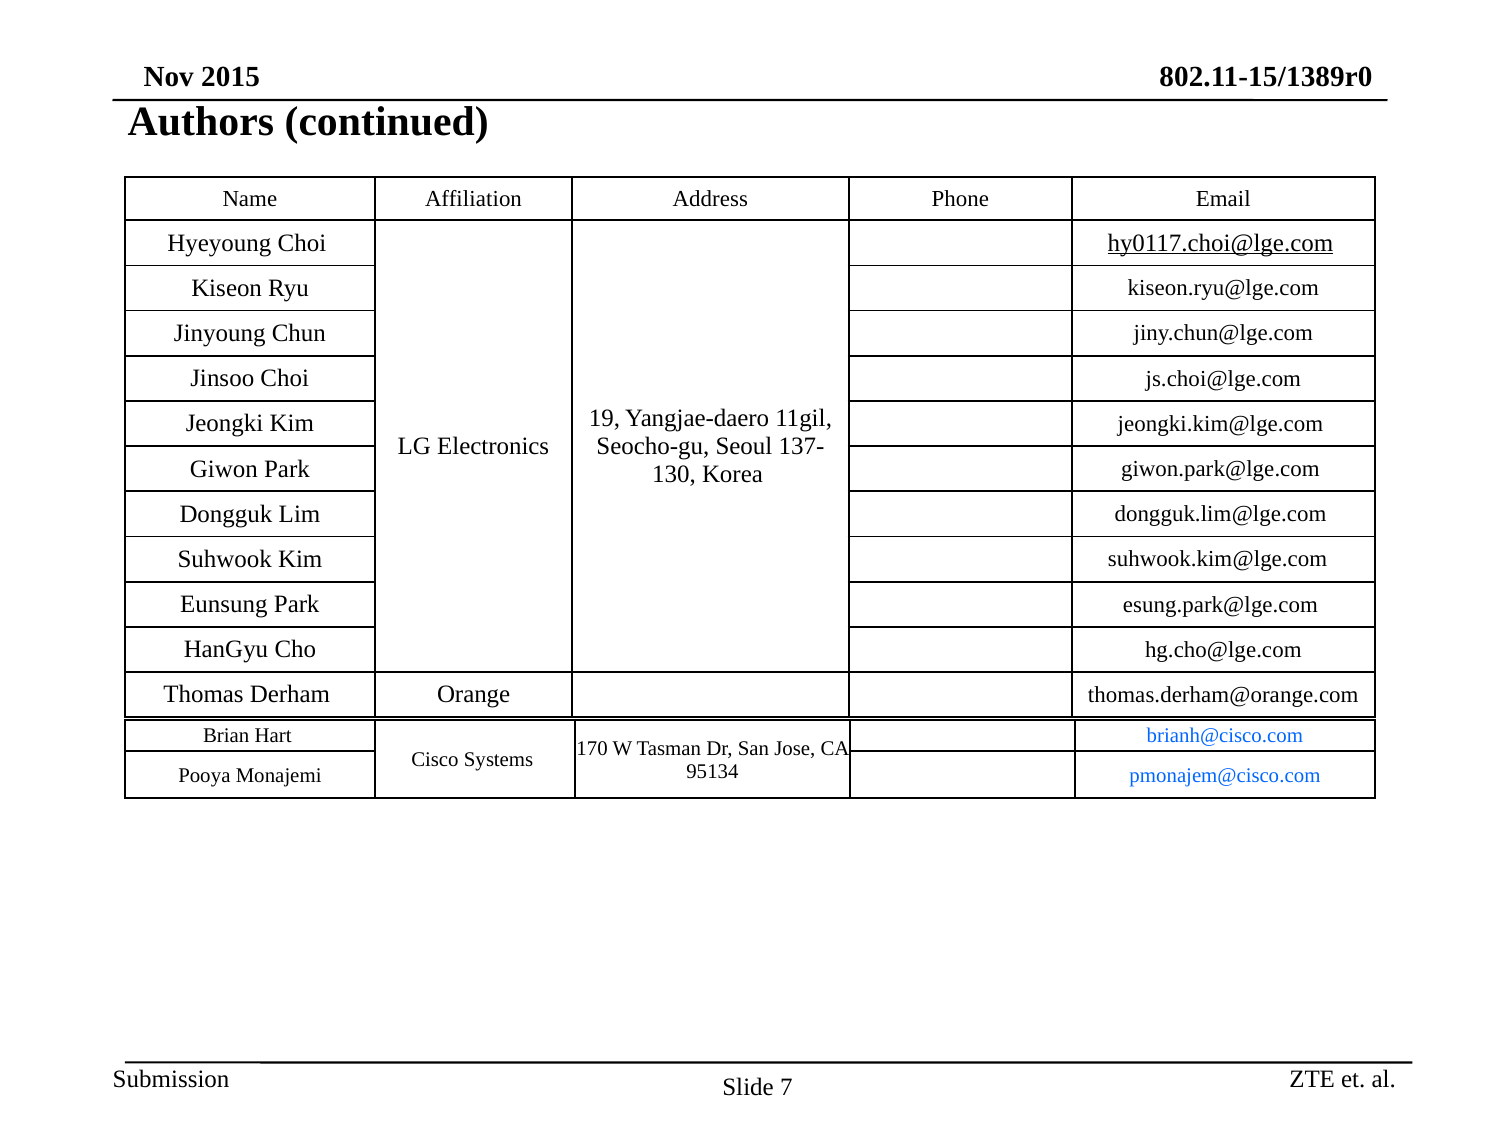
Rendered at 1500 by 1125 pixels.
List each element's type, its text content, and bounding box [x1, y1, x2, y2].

table_cell dongguk.lim@lge.com [1073, 492, 1374, 536]
table_header Name [126, 178, 374, 219]
table_cell [850, 357, 1071, 400]
table_cell jiny.chun@lge.com [1073, 311, 1374, 355]
table_cell [850, 221, 1071, 265]
table_cell [850, 492, 1071, 536]
table_header Email [1073, 178, 1374, 219]
table_cell 19, Yangjae-daero 11gil, Seocho-gu, Seoul 137-130, Korea [573, 221, 848, 671]
table_cell esung.park@lge.com [1073, 583, 1374, 626]
table_cell HanGyu Cho [126, 628, 374, 671]
table_cell thomas.derham@orange.com [1073, 673, 1374, 716]
table_header 170 W Tasman Dr, San Jose, CA 95134 [576, 721, 849, 797]
table_cell Giwon Park [126, 447, 374, 490]
table_cell Eunsung Park [126, 583, 374, 626]
table_cell Jinyoung Chun [126, 311, 374, 355]
table_cell Dongguk Lim [126, 492, 374, 536]
table_cell Jeongki Kim [126, 402, 374, 445]
table_cell [850, 402, 1071, 445]
table_cell Jinsoo Choi [126, 357, 374, 400]
table_cell hg.cho@lge.com [1073, 628, 1374, 671]
table_cell Orange [376, 673, 571, 716]
table_cell suhwook.kim@lge.com [1073, 537, 1374, 581]
table_cell [573, 673, 848, 716]
table_cell Hyeyoung Choi [126, 221, 374, 265]
table_cell [850, 537, 1071, 581]
table_cell [851, 752, 1074, 797]
table_cell jeongki.kim@lge.com [1073, 402, 1374, 445]
table_cell Thomas Derham [126, 673, 374, 716]
table_header Address [573, 178, 848, 219]
table_cell LG Electronics [376, 221, 571, 671]
table_header Affiliation [376, 178, 571, 219]
table_cell Pooya Monajemi [126, 752, 374, 797]
table_header Cisco Systems [376, 721, 574, 797]
table_cell kiseon.ryu@lge.com [1073, 266, 1374, 310]
table_cell Kiseon Ryu [126, 266, 374, 310]
table_cell js.choi@lge.com [1073, 357, 1374, 400]
table_header Phone [850, 178, 1071, 219]
table_cell giwon.park@lge.com [1073, 447, 1374, 490]
table_header brianh@cisco.com [1076, 721, 1374, 750]
slide_number Slide 7 [713, 1069, 802, 1101]
table_cell hy0117.choi@lge.com [1073, 221, 1374, 265]
table_cell [850, 673, 1071, 716]
table_cell [850, 583, 1071, 626]
table_cell Suhwook Kim [126, 537, 374, 581]
footer ZTE et. al. [1287, 1062, 1397, 1094]
table_cell [850, 447, 1071, 490]
table_cell pmonajem@cisco.com [1076, 752, 1374, 797]
table_cell [850, 311, 1071, 355]
table_cell [850, 628, 1071, 671]
table_header [851, 721, 1074, 750]
title Authors (continued) [112, 99, 1388, 138]
table_cell [850, 266, 1071, 310]
table_header Brian Hart [126, 721, 374, 750]
